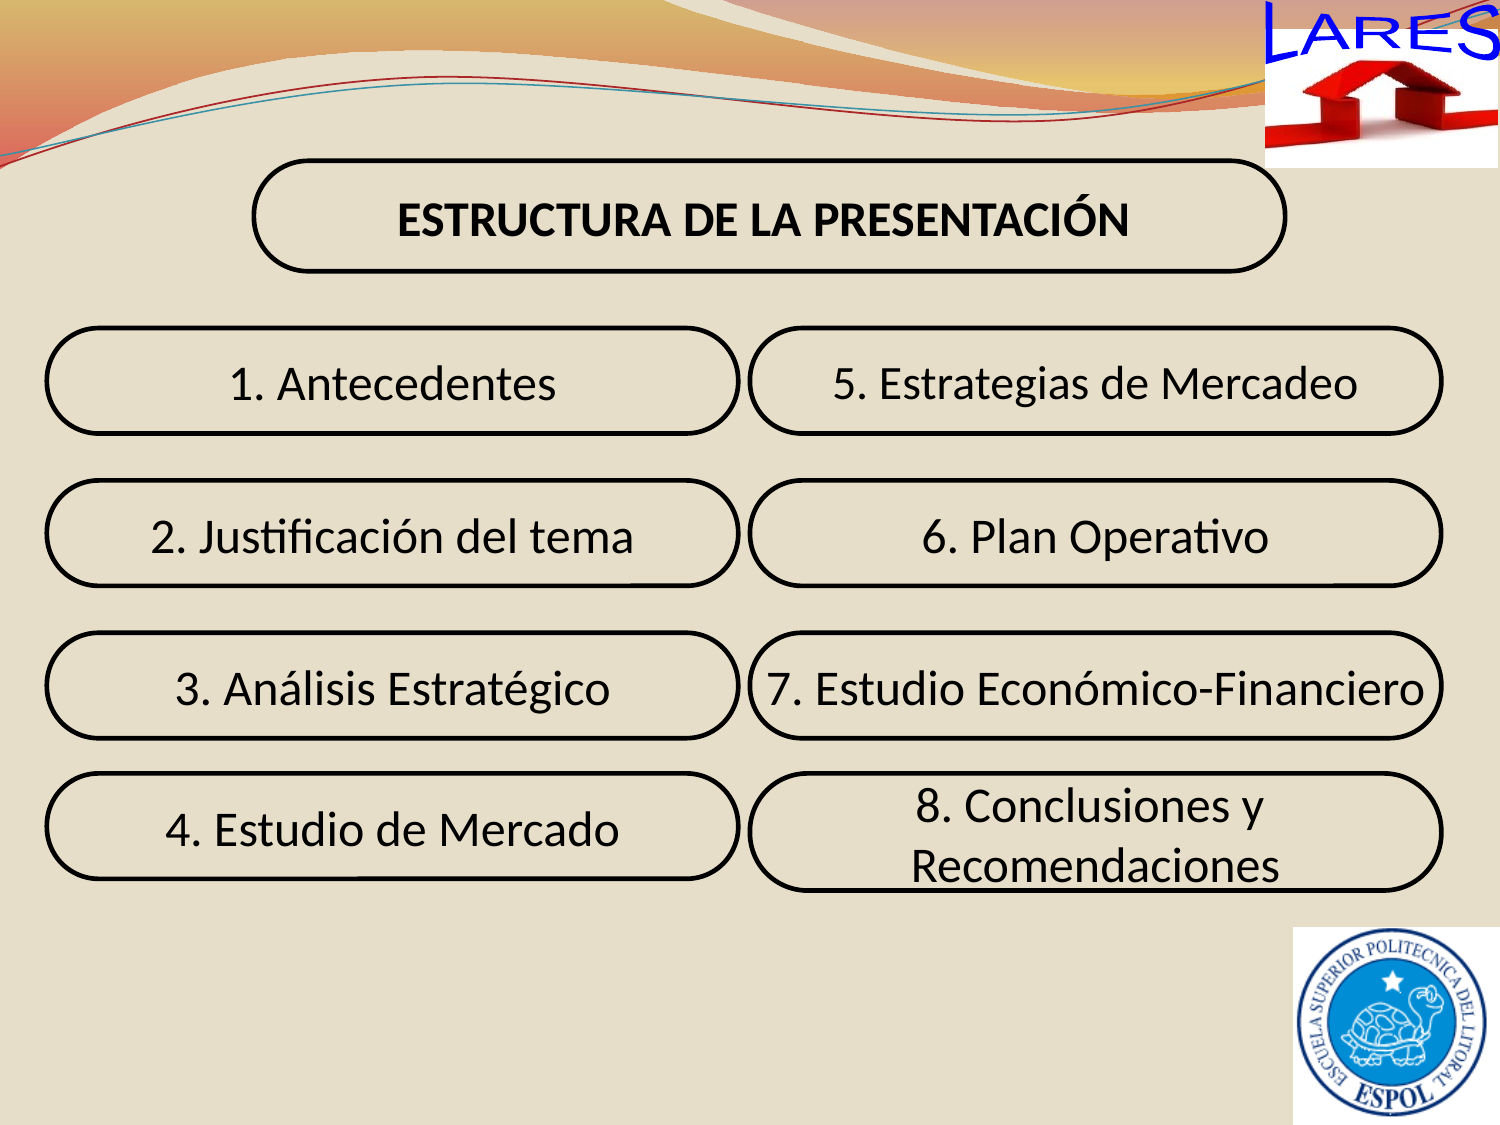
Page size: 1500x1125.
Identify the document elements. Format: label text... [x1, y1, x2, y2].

picture [1293, 926, 1500, 1125]
text_box 8. Conclusiones y Recomendaciones [749, 773, 1442, 891]
text_box 3. Análisis Estratégico [46, 632, 739, 739]
text_box 1. Antecedentes [46, 328, 739, 434]
text_box 4. Estudio de Mercado [46, 773, 739, 879]
text_box 5. Estrategias de Mercadeo [749, 328, 1442, 434]
text_box 6. Plan Operativo [750, 480, 1442, 586]
text_box 7. Estudio Económico-Financiero [749, 632, 1442, 739]
text_box ESTRUCTURA DE LA PRESENTACIÓN [253, 160, 1286, 272]
subtitle [1258, 168, 1274, 181]
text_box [1265, 0, 1500, 168]
text_box 2. Justificación del tema [46, 480, 739, 586]
